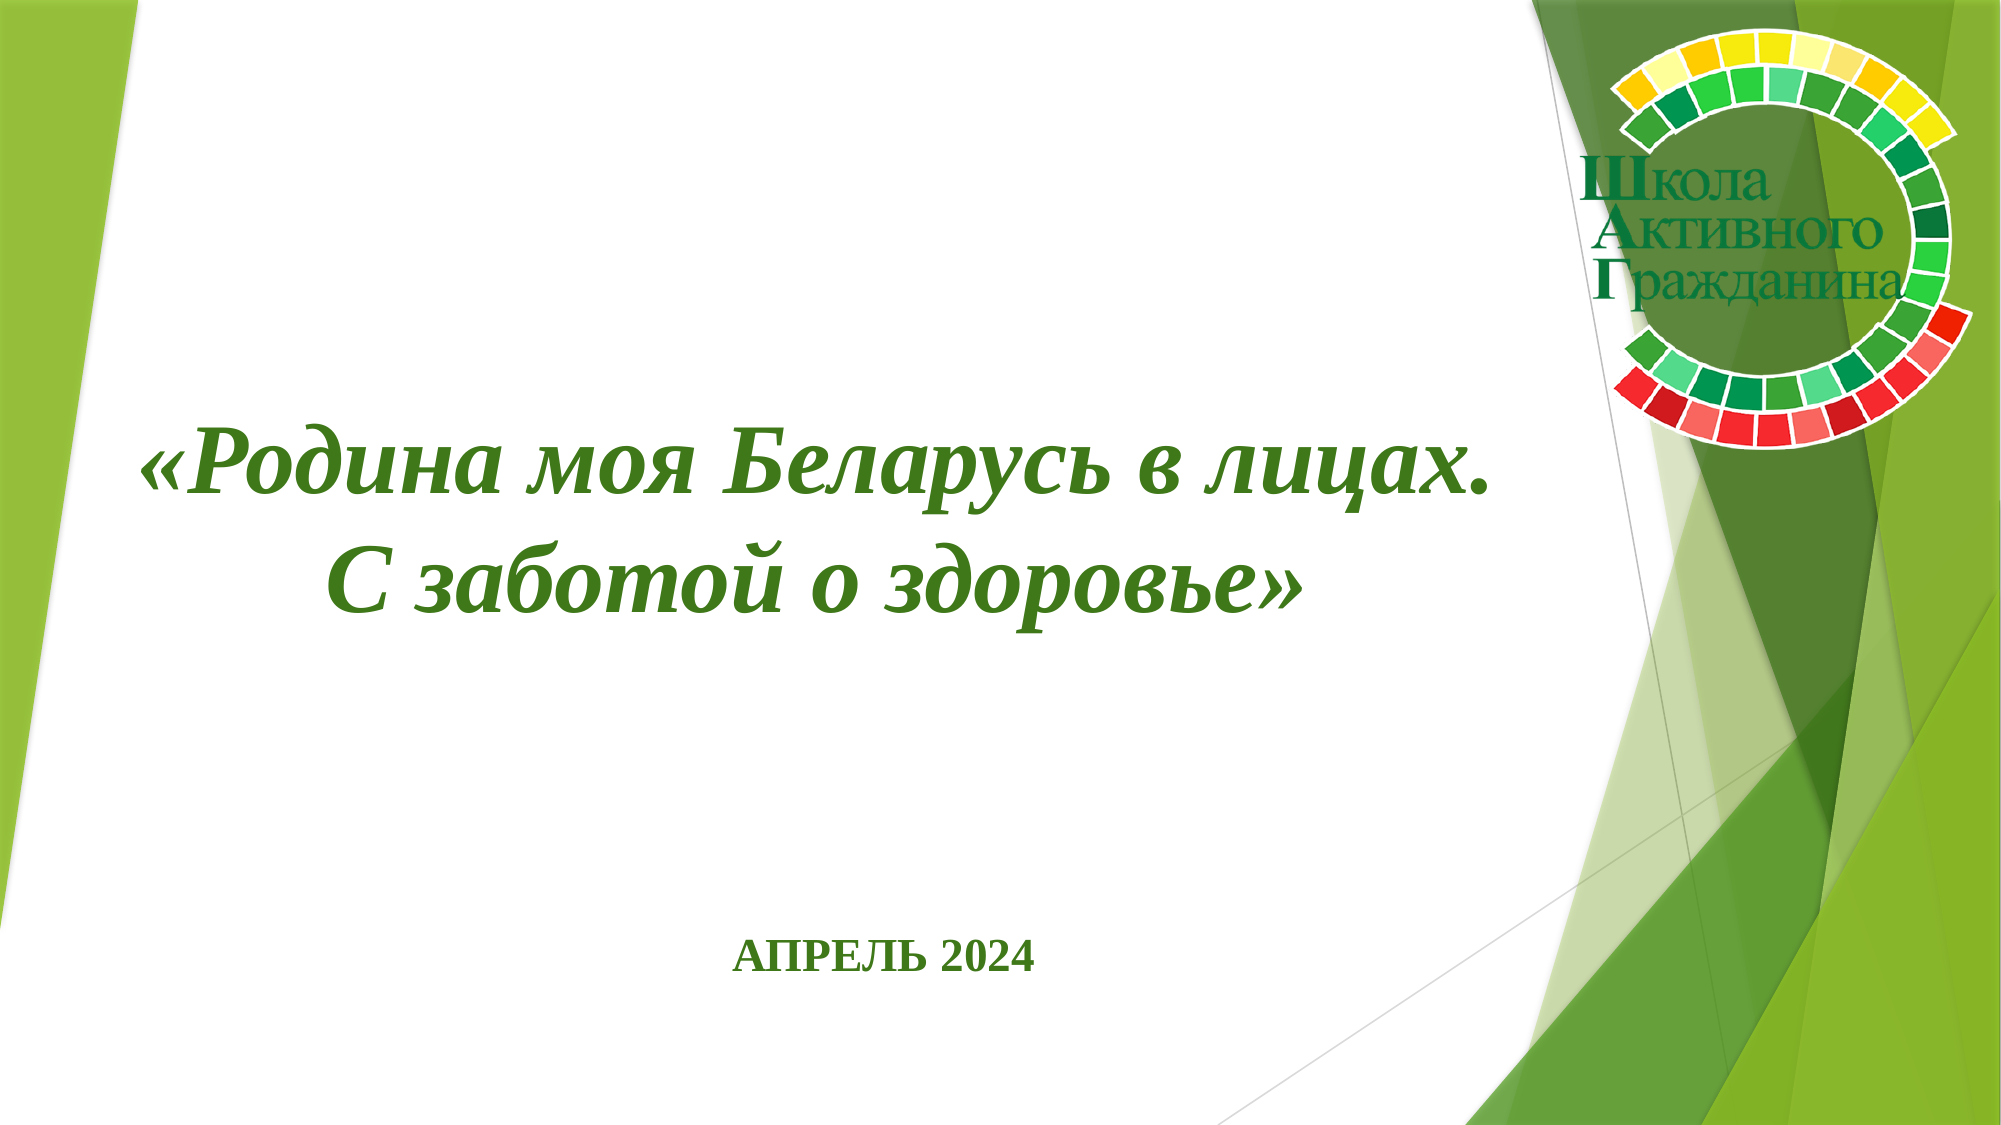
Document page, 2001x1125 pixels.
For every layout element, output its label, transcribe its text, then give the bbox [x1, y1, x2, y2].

title «Родина моя Беларусь в лицах. С заботой о здоровье» [112, 221, 1522, 641]
picture [1576, 28, 1974, 451]
subtitle АПРЕЛЬ 2024 [247, 791, 1522, 989]
